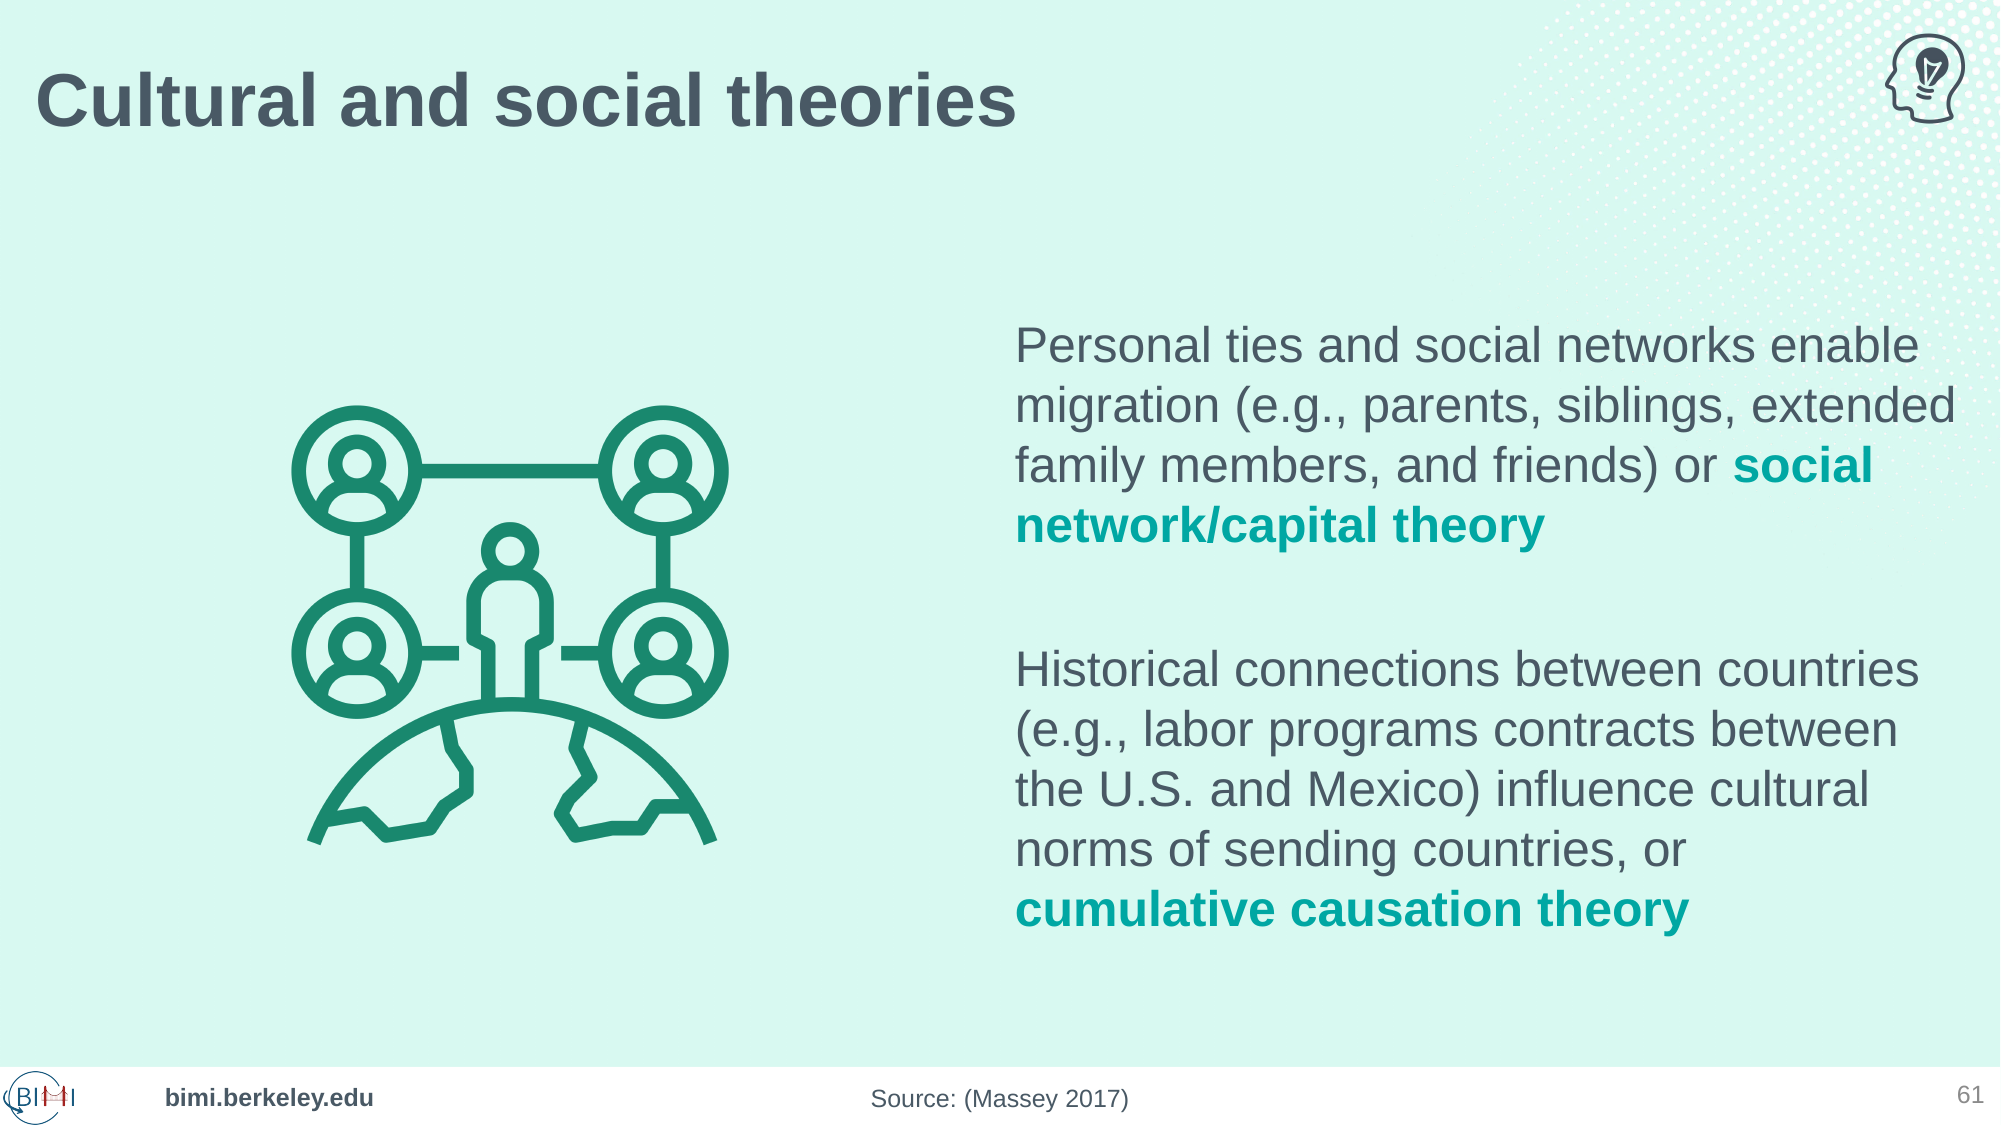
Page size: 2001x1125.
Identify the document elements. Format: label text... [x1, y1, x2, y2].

text_box Source: (Massey 2017) [0, 1074, 1879, 1120]
list Personal ties and social networks enable migration (e.g., parents, siblings, extended family members, and friends) or social network/capital theory Historical connections between countries (e.g., labor programs contracts between the U.S. and Mexico) influence cultural norms of sending countries, or cumulative causation theory [999, 186, 1976, 1063]
picture [0, 0, 2001, 1125]
picture [3, 1120, 74, 1125]
text_box 61 [1879, 1061, 2000, 1125]
title Cultural and social theories [20, 36, 1977, 187]
